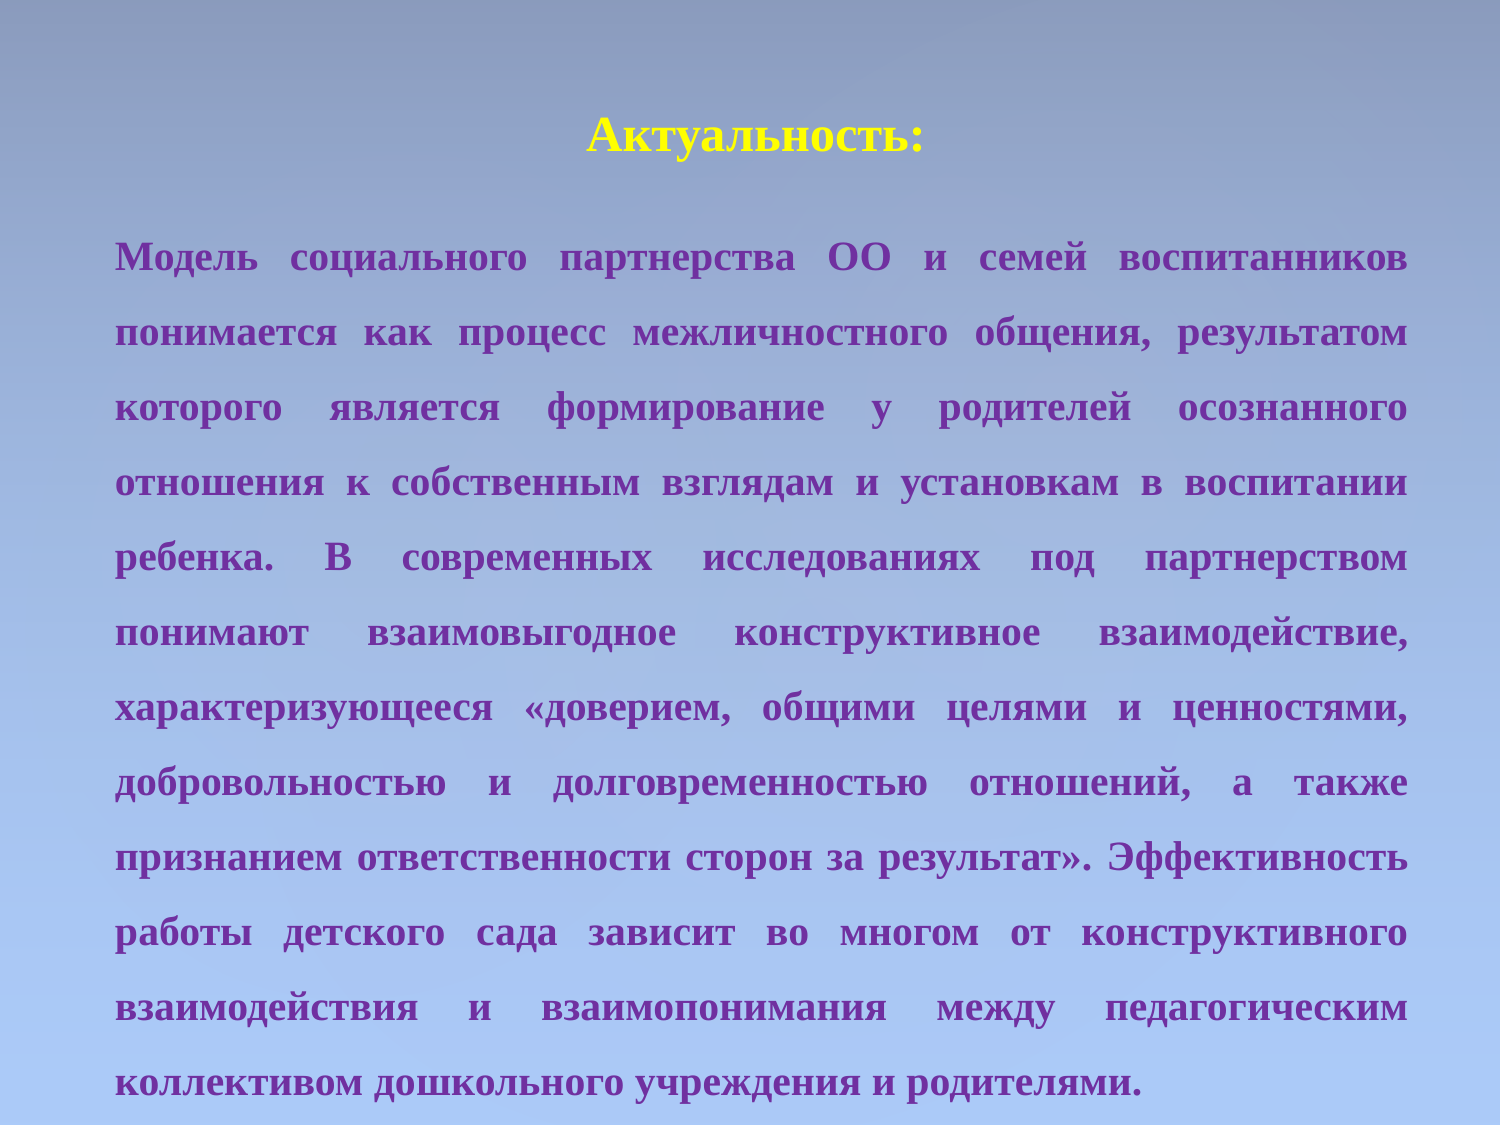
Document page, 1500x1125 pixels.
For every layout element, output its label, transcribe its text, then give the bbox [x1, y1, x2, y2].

list Актуальность: [159, 30, 1350, 173]
text_box Модель социального партнерства ОО и семей воспитанников понимается как процесс межличностного общения, результатом которого является формирование у родителей осознанного отношения к собственным взглядам и установкам в воспитании ребенка. В современных исследованиях под партнерством понимают взаимовыгодное конструктивное взаимодействие, характеризующееся «доверием, общими целями и ценностями, добровольностью и долговременностью отношений, а также признанием ответственности сторон за результат». Эффективность работы детского сада зависит во многом от конструктивного взаимодействия и взаимопонимания между педагогическим коллективом дошкольного учреждения и родителями. [100, 196, 1424, 1111]
